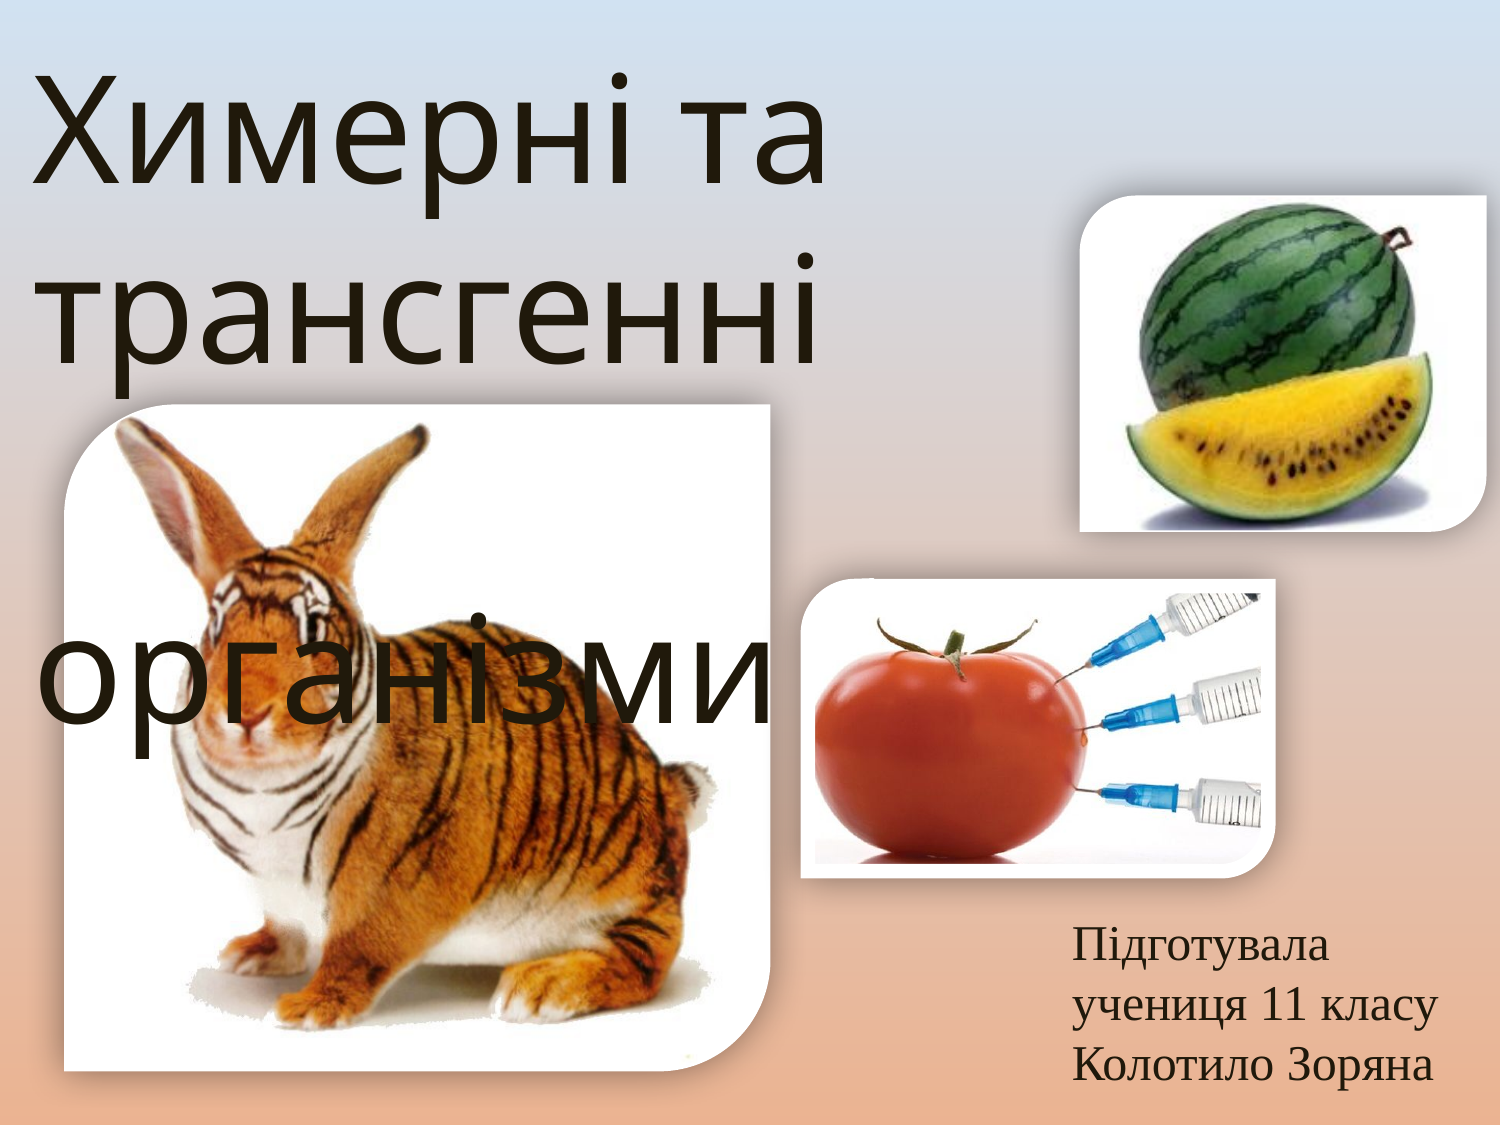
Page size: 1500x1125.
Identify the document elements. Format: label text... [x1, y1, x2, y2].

text_box Химерні та трансгенні організми [17, 26, 1486, 762]
text_box Підготувала учениця 11 класу Колотило Зоряна [1057, 902, 1500, 1098]
picture [1079, 195, 1487, 532]
picture [64, 404, 771, 1072]
picture [807, 585, 1269, 872]
